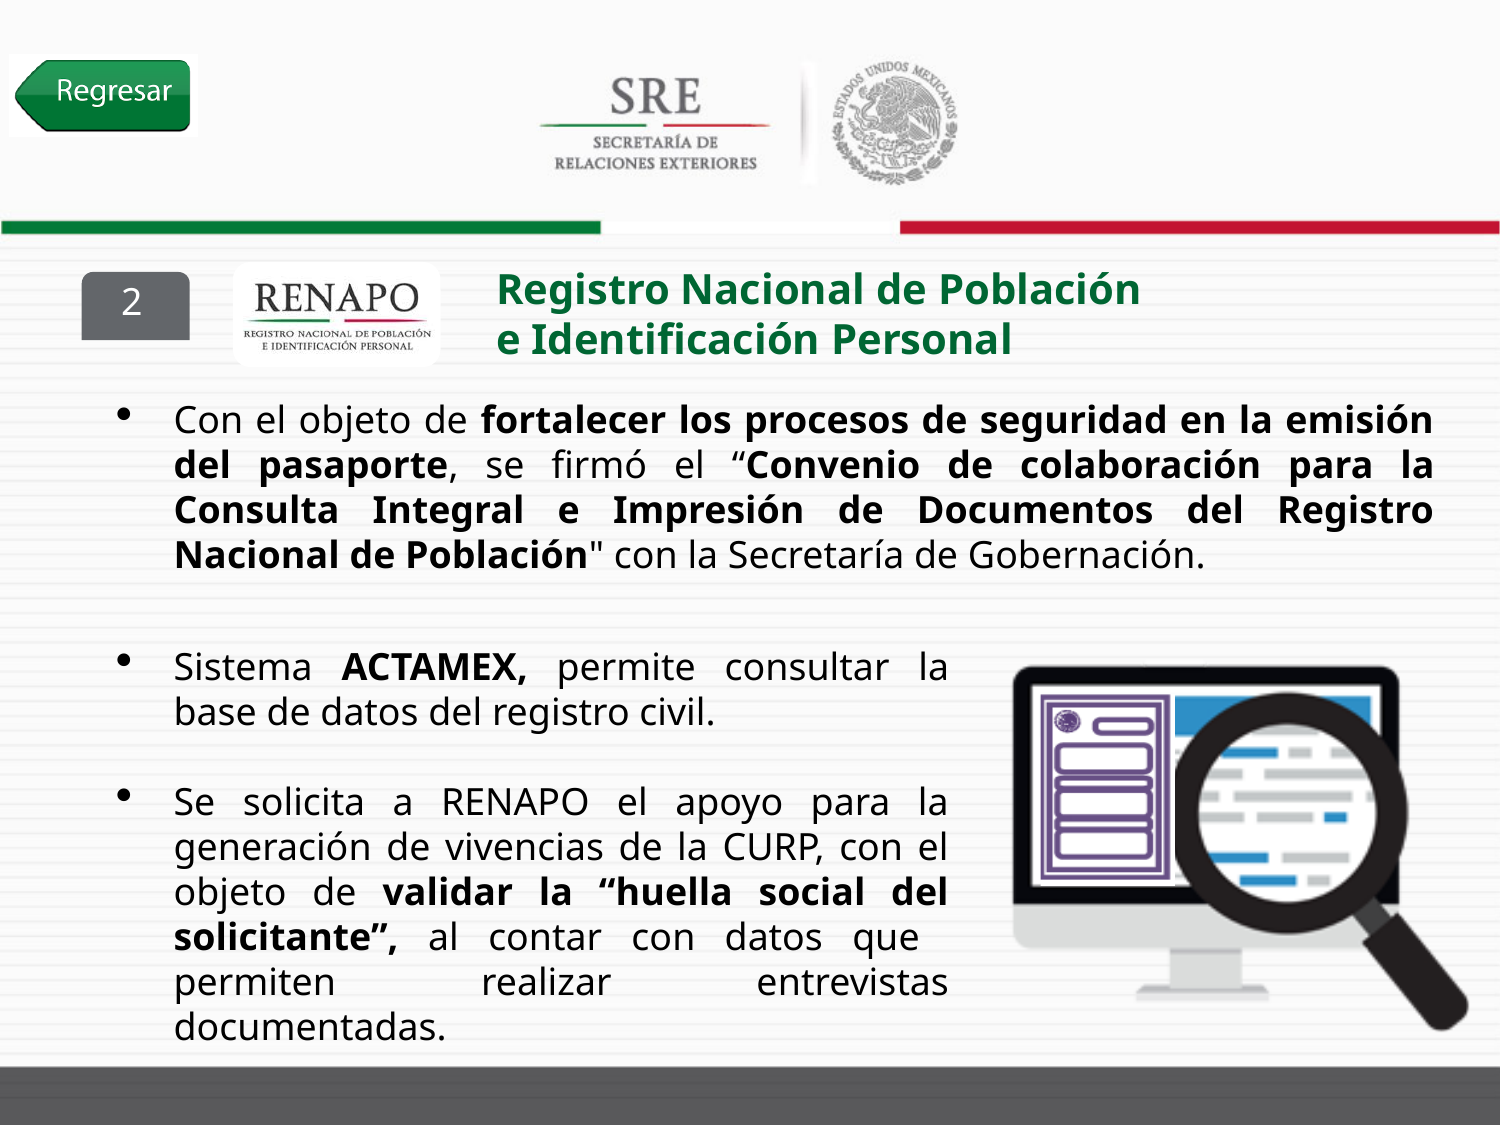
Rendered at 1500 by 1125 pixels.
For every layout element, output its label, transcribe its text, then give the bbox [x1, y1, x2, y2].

text_box 2 [106, 270, 158, 331]
text_box [79, 269, 192, 343]
picture [0, 0, 1500, 1125]
text_box Sistema ACTAMEX, permite consultar la base de datos del registro civil. Se solicita a RENAPO el apoyo para la generación de vivencias de la CURP, con el objeto de validar la “huella social del solicitante”, al contar con datos que permiten realizar entrevistas documentadas. [102, 635, 965, 1100]
text_box Registro Nacional de Población e Identificación Personal [481, 255, 1288, 371]
text_box Con el objeto de fortalecer los procesos de seguridad en la emisión del pasaporte, se firmó el “Convenio de colaboración para la Consulta Integral e Impresión de Documentos del Registro Nacional de Población" con la Secretaría de Gobernación. [102, 388, 1450, 584]
